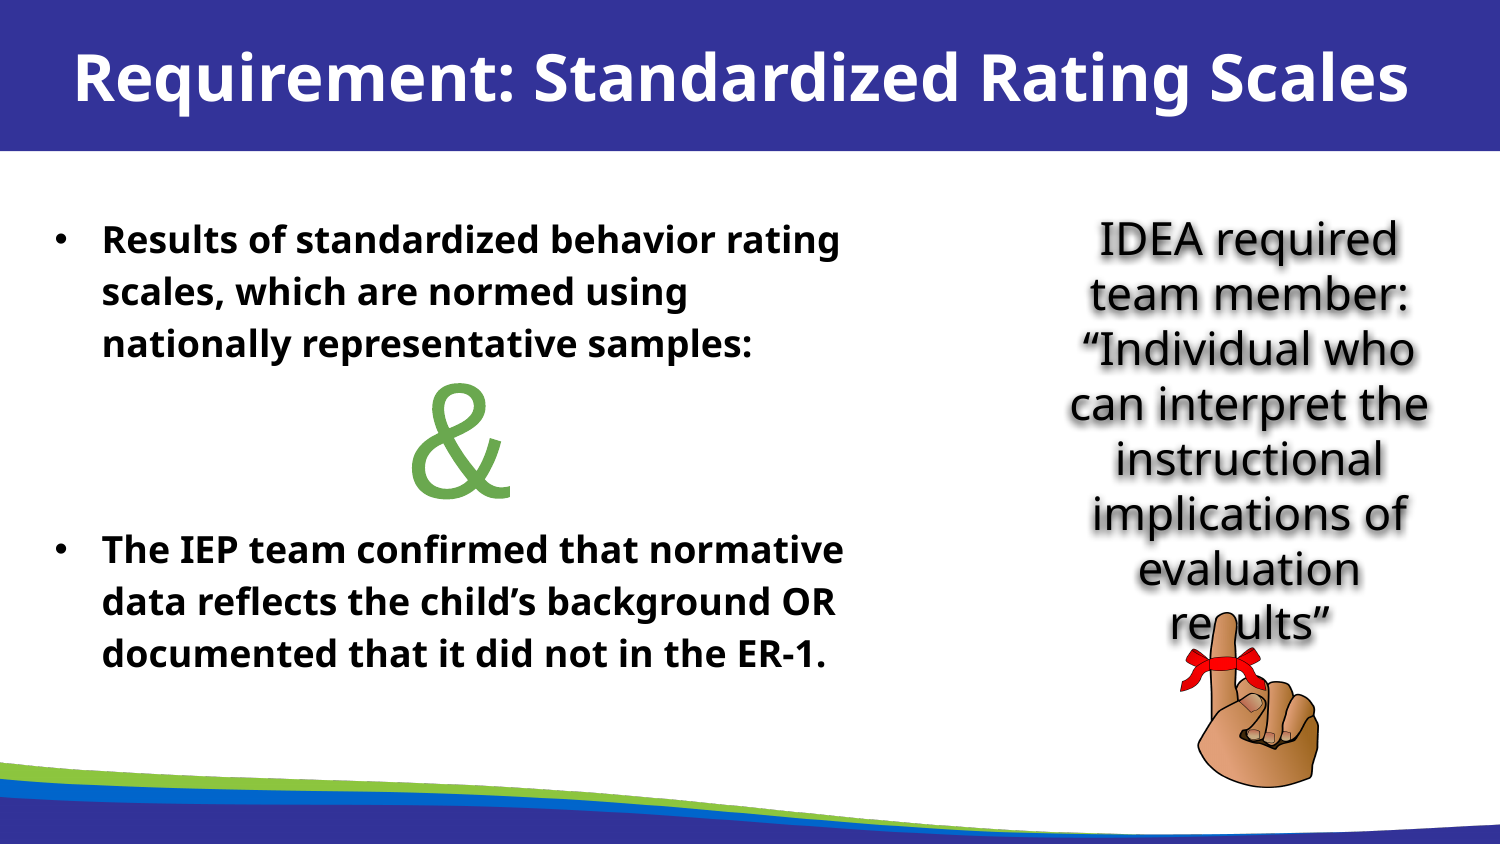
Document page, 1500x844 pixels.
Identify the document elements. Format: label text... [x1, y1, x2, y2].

picture [0, 612, 1500, 844]
text_box Results of standardized behavior rating scales, which are normed using nationally representative samples: The IEP team confirmed that normative data reflects the child’s background OR documented that it did not in the ER-1. [39, 194, 883, 690]
text_box IDEA required team member: “Individual who can interpret the instructional implications of evaluation results” [1040, 194, 1459, 613]
title Requirement: Standardized Rating Scales [0, 0, 1500, 152]
